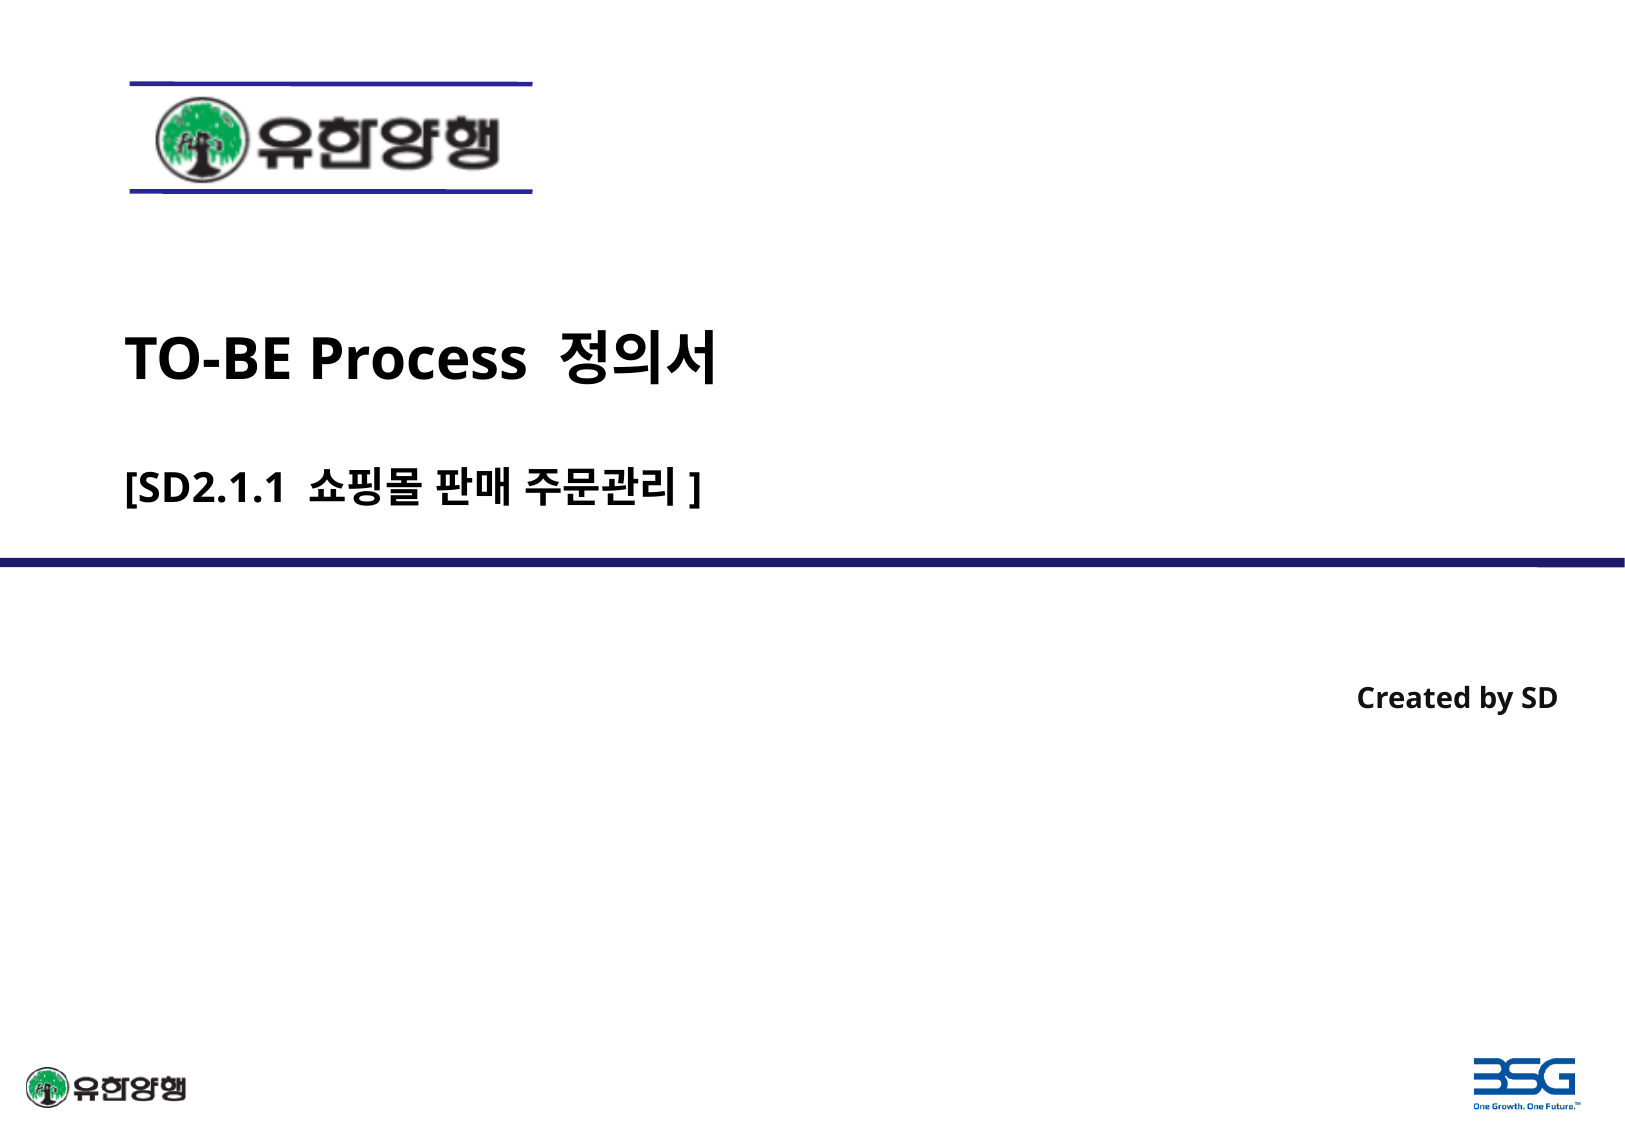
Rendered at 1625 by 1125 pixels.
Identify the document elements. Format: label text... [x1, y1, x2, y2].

text_box TO-BE Process 정의서 [SD2.1.1 쇼핑몰 판매 주문관리] [109, 313, 1304, 519]
picture [1472, 1058, 1581, 1110]
text_box Created by SD [941, 660, 1575, 722]
picture [143, 88, 513, 189]
picture [19, 1062, 192, 1110]
